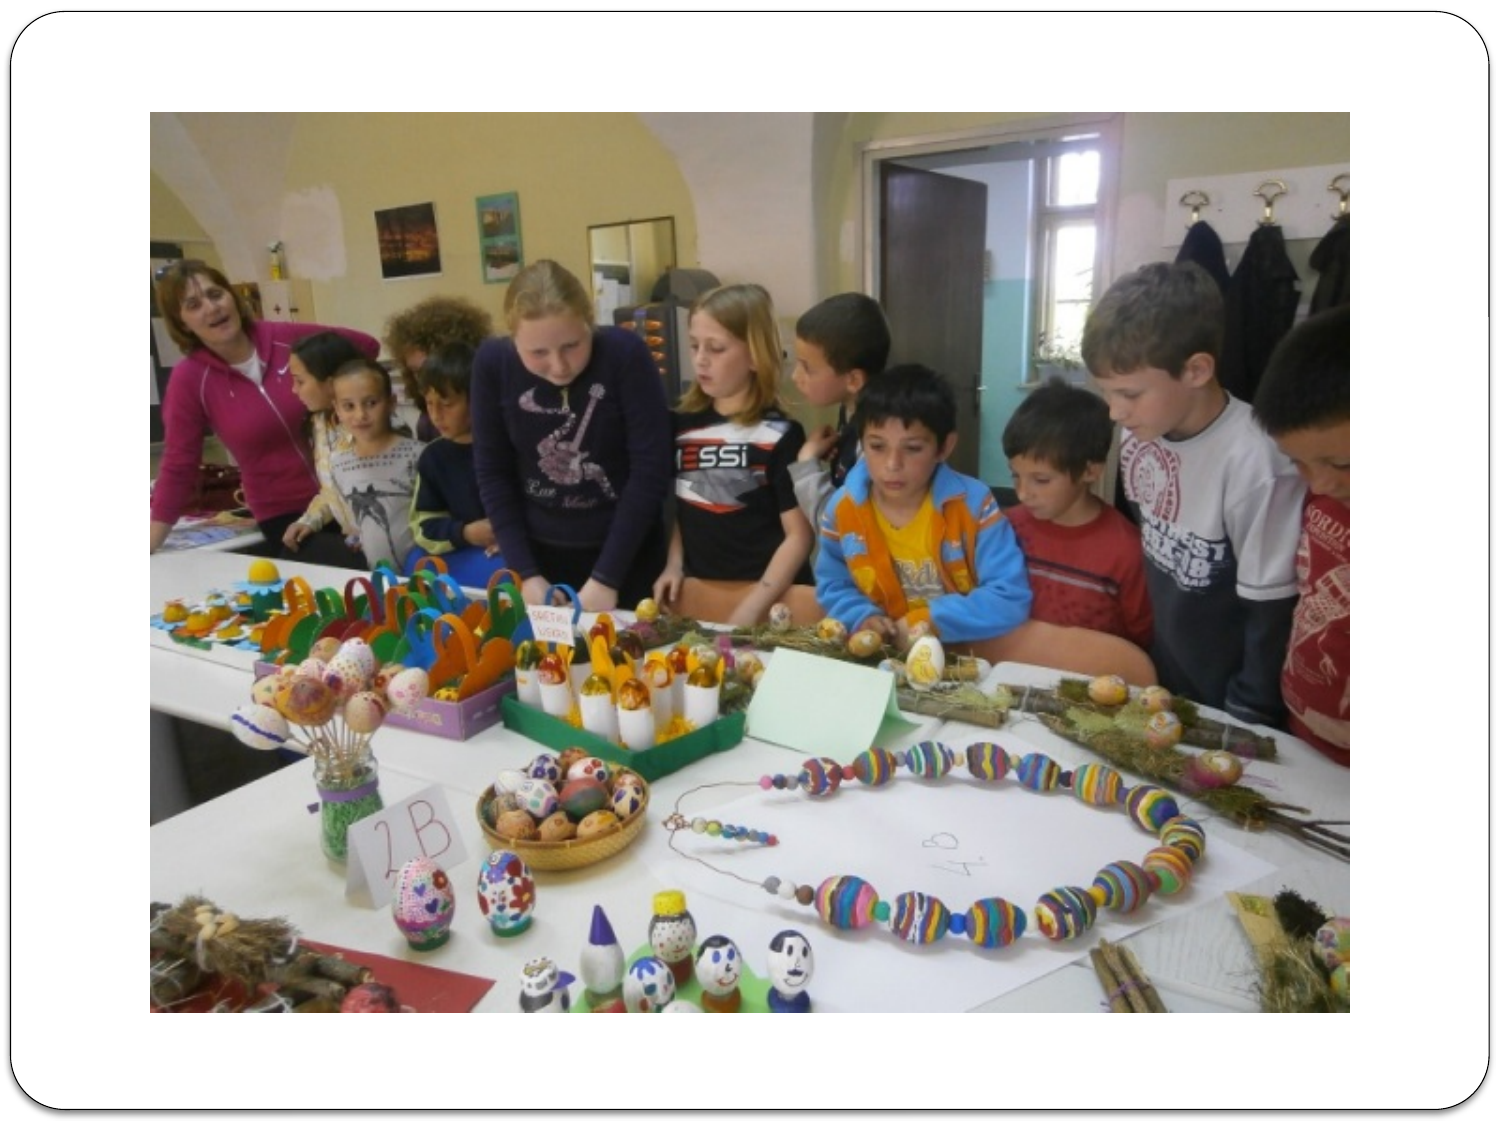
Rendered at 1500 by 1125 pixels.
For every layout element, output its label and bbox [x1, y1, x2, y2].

picture [149, 112, 1351, 1013]
